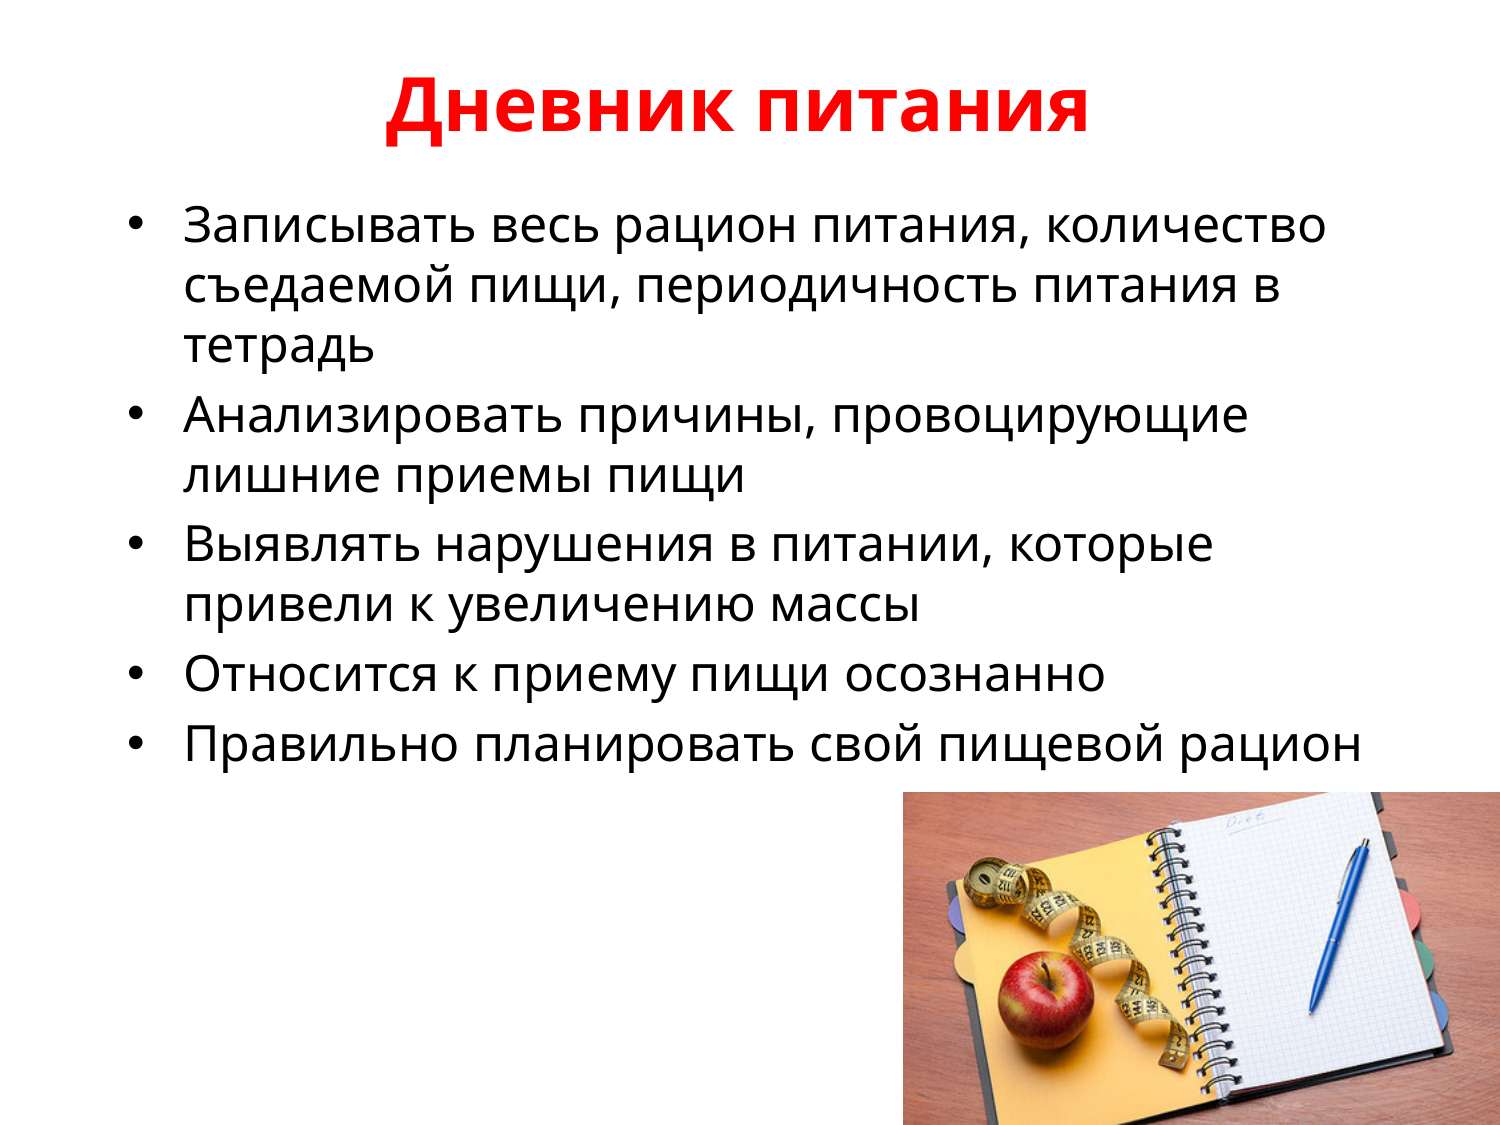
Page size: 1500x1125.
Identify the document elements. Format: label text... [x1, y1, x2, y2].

list Записывать весь рацион питания, количество съедаемой пищи, периодичность питания в тетрадь Анализировать причины, провоцирующие лишние приемы пищи Выявлять нарушения в питании, которые привели к увеличению массы Относится к приему пищи осознанно Правильно планировать свой пищевой рацион [112, 184, 1448, 915]
picture [903, 792, 1500, 1125]
title Дневник питания [64, 42, 1415, 161]
